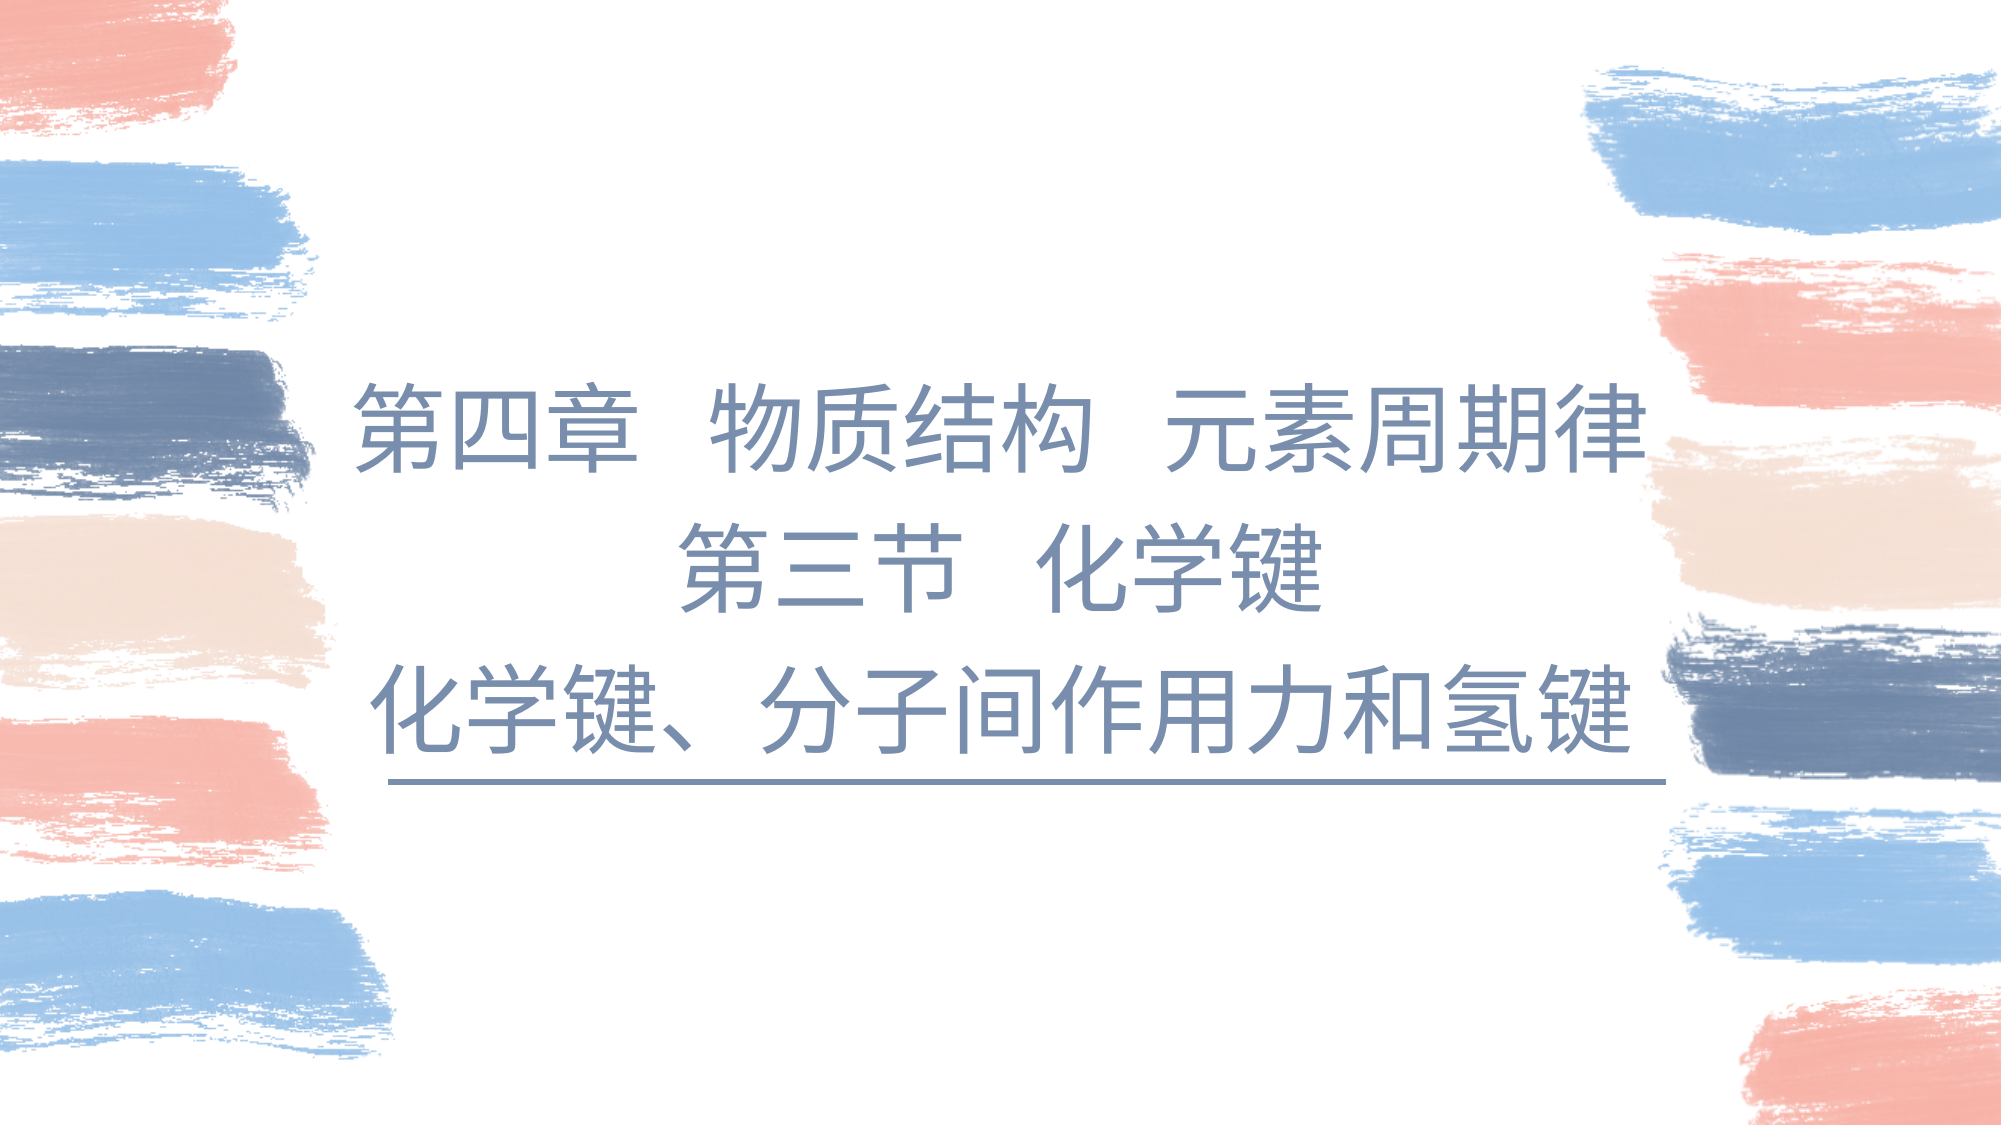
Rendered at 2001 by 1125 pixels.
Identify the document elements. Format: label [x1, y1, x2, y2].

picture [0, 0, 511, 1125]
picture [1465, 0, 2001, 1125]
text_box [312, 342, 1688, 783]
